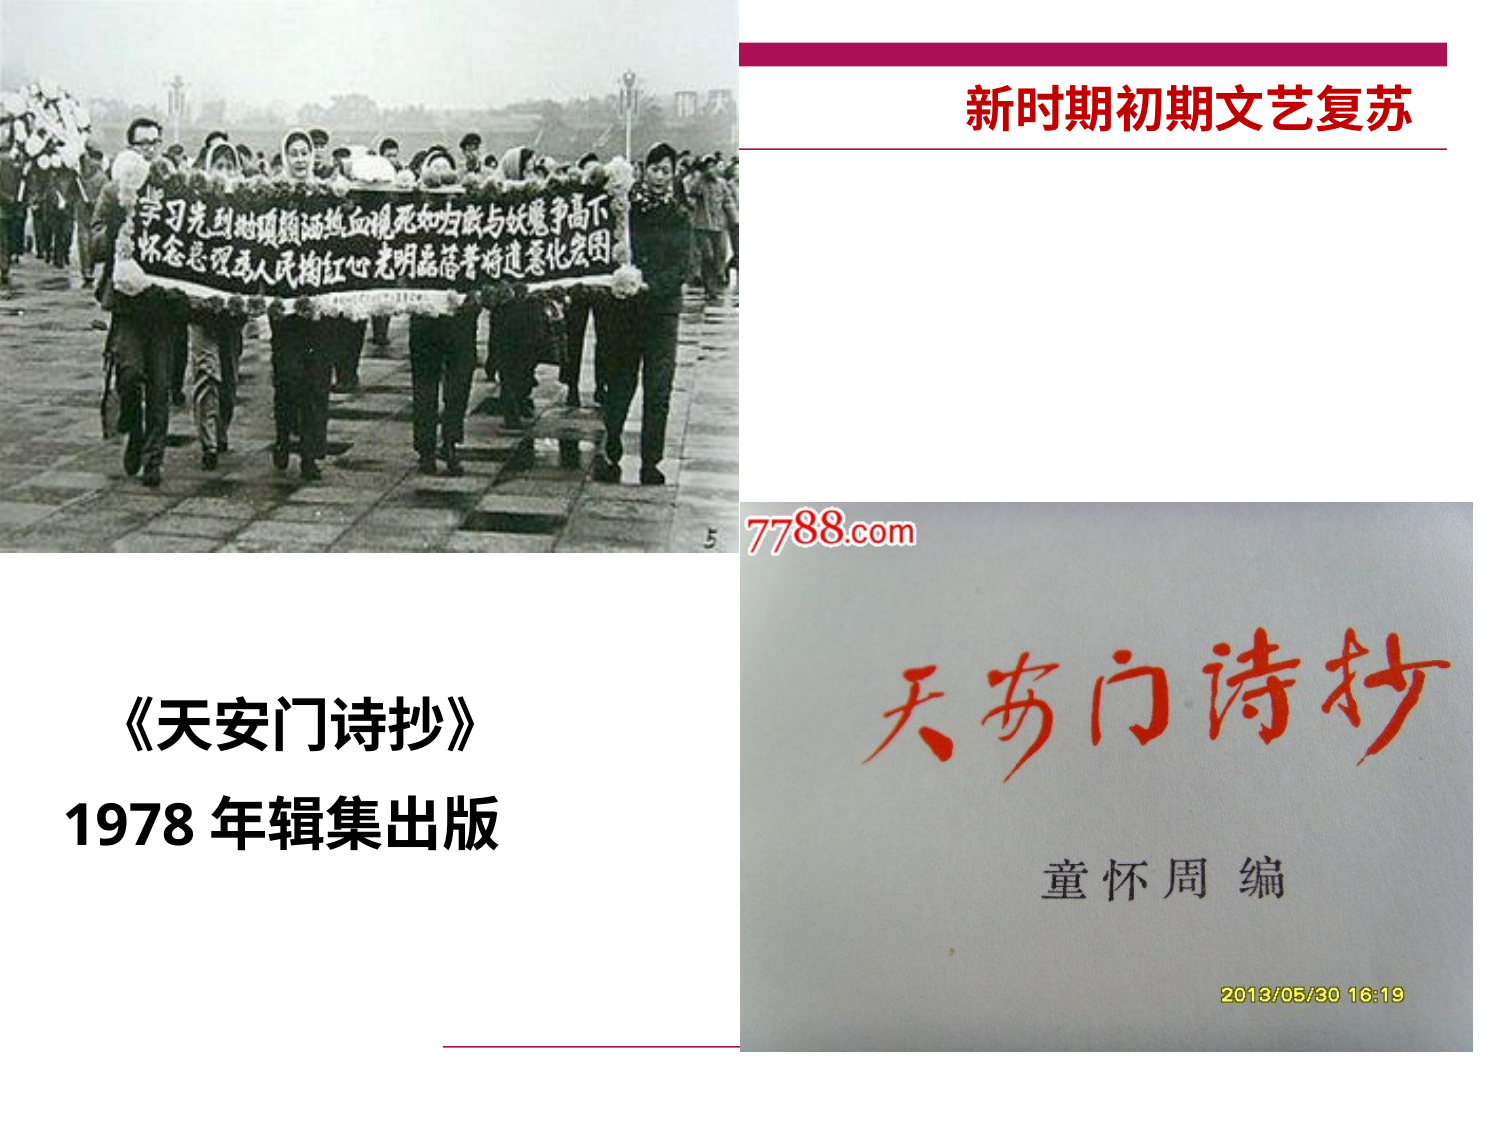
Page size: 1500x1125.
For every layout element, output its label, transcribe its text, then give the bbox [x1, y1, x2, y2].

text_box 新时期初期文艺复苏 [743, 70, 1430, 188]
picture [0, 0, 1473, 1052]
text_box 《天安门诗抄》 1978年辑集出版 [1, 680, 734, 865]
